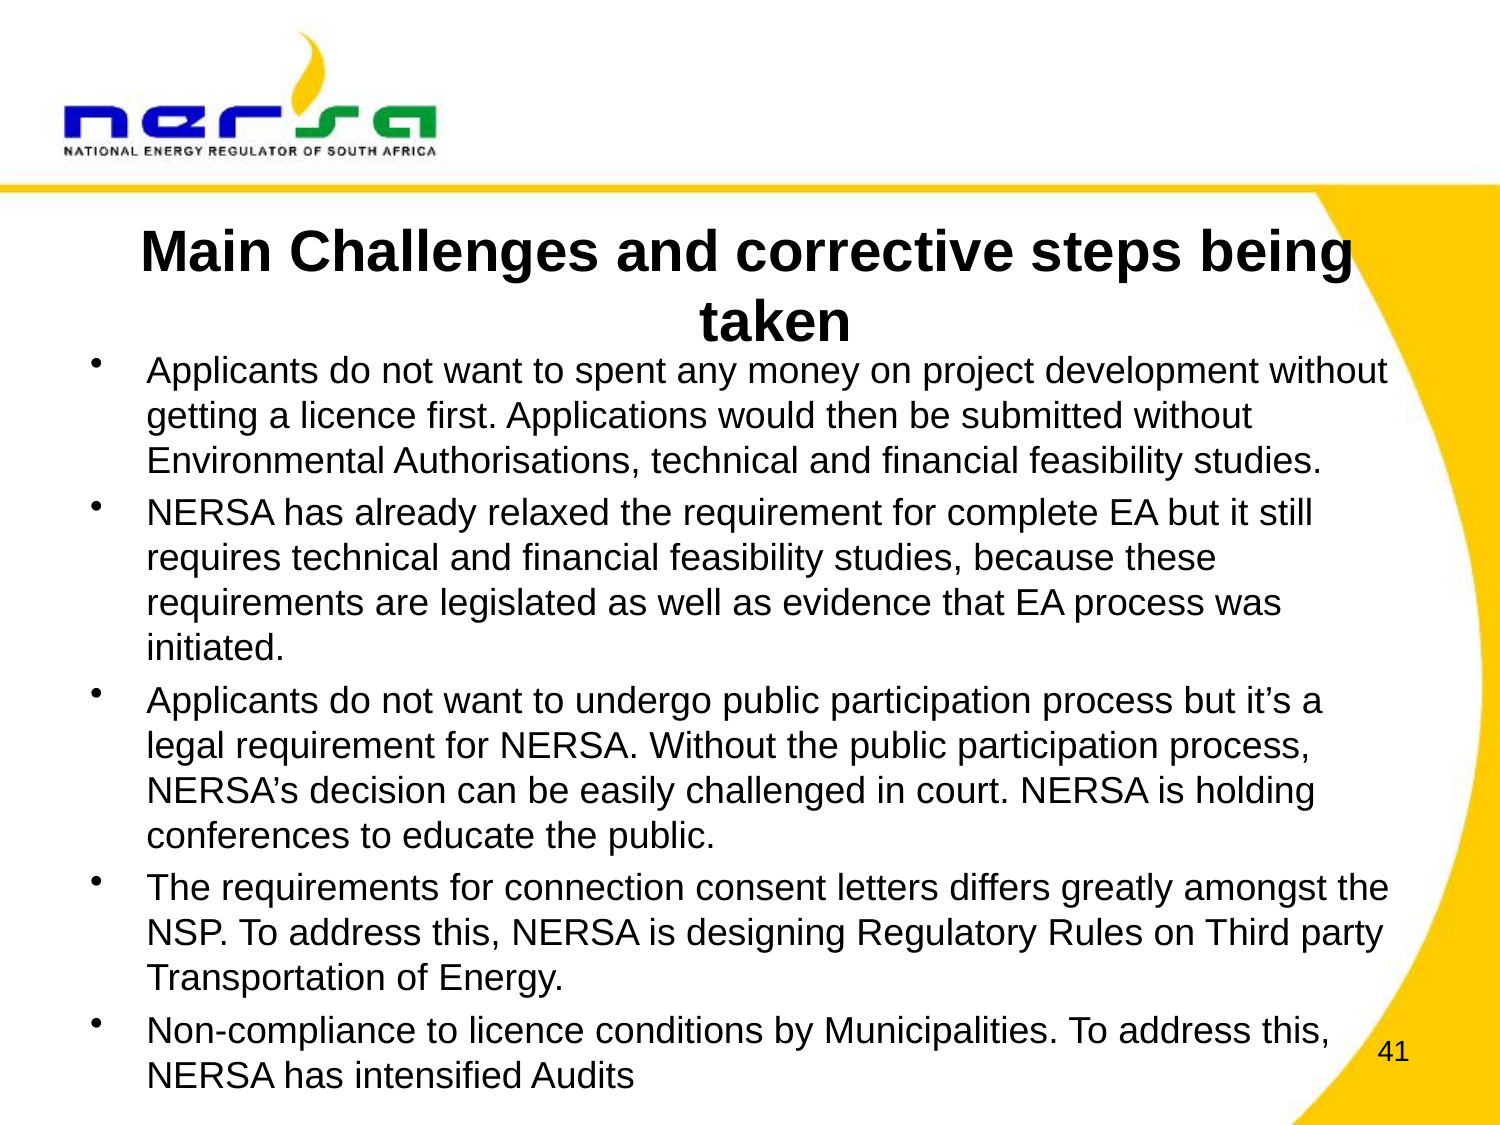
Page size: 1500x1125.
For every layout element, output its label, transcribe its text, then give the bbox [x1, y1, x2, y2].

slide_number 41 [1074, 1024, 1426, 1103]
title Main Challenges and corrective steps being taken [73, 205, 1424, 394]
picture [0, 0, 1500, 1125]
list Applicants do not want to spent any money on project development without getting a licence first. Applications would then be submitted without Environmental Authorisations, technical and financial feasibility studies. NERSA has already relaxed the requirement for complete EA but it still requires technical and financial feasibility studies, because these requirements are legislated as well as evidence that EA process was initiated. Applicants do not want to undergo public participation process but it’s a legal requirement for NERSA. Without the public participation process, NERSA’s decision can be easily challenged in court. NERSA is holding conferences to educate the public. The requirements for connection consent letters differs greatly amongst the NSP. To address this, NERSA is designing Regulatory Rules on Third party Transportation of Energy. Non-compliance to licence conditions by Municipalities. To address this, NERSA has intensified Audits [75, 338, 1425, 976]
